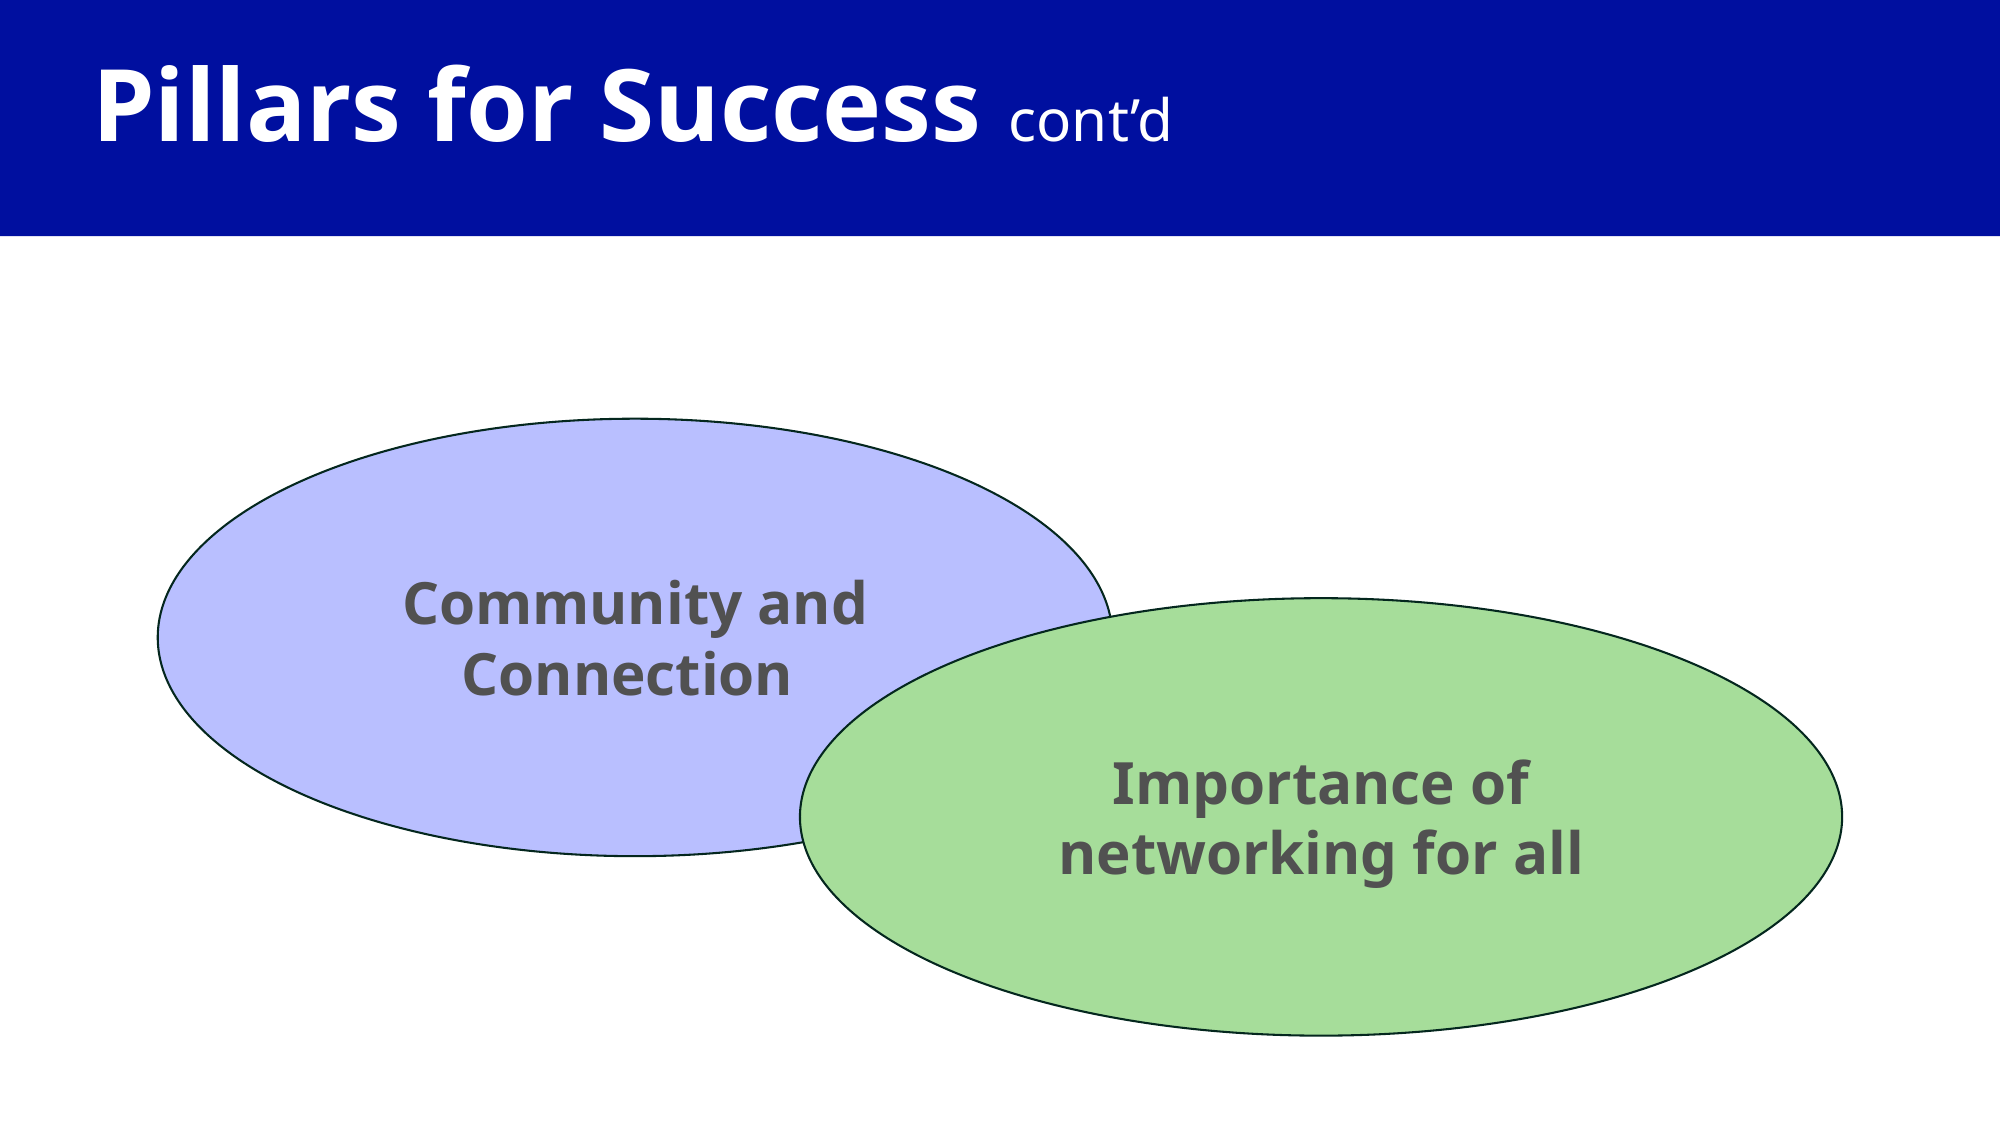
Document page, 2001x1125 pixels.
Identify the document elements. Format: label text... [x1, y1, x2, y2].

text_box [157, 418, 1113, 857]
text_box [799, 598, 1843, 1036]
title Pillars for Success cont’d [77, 47, 1902, 184]
